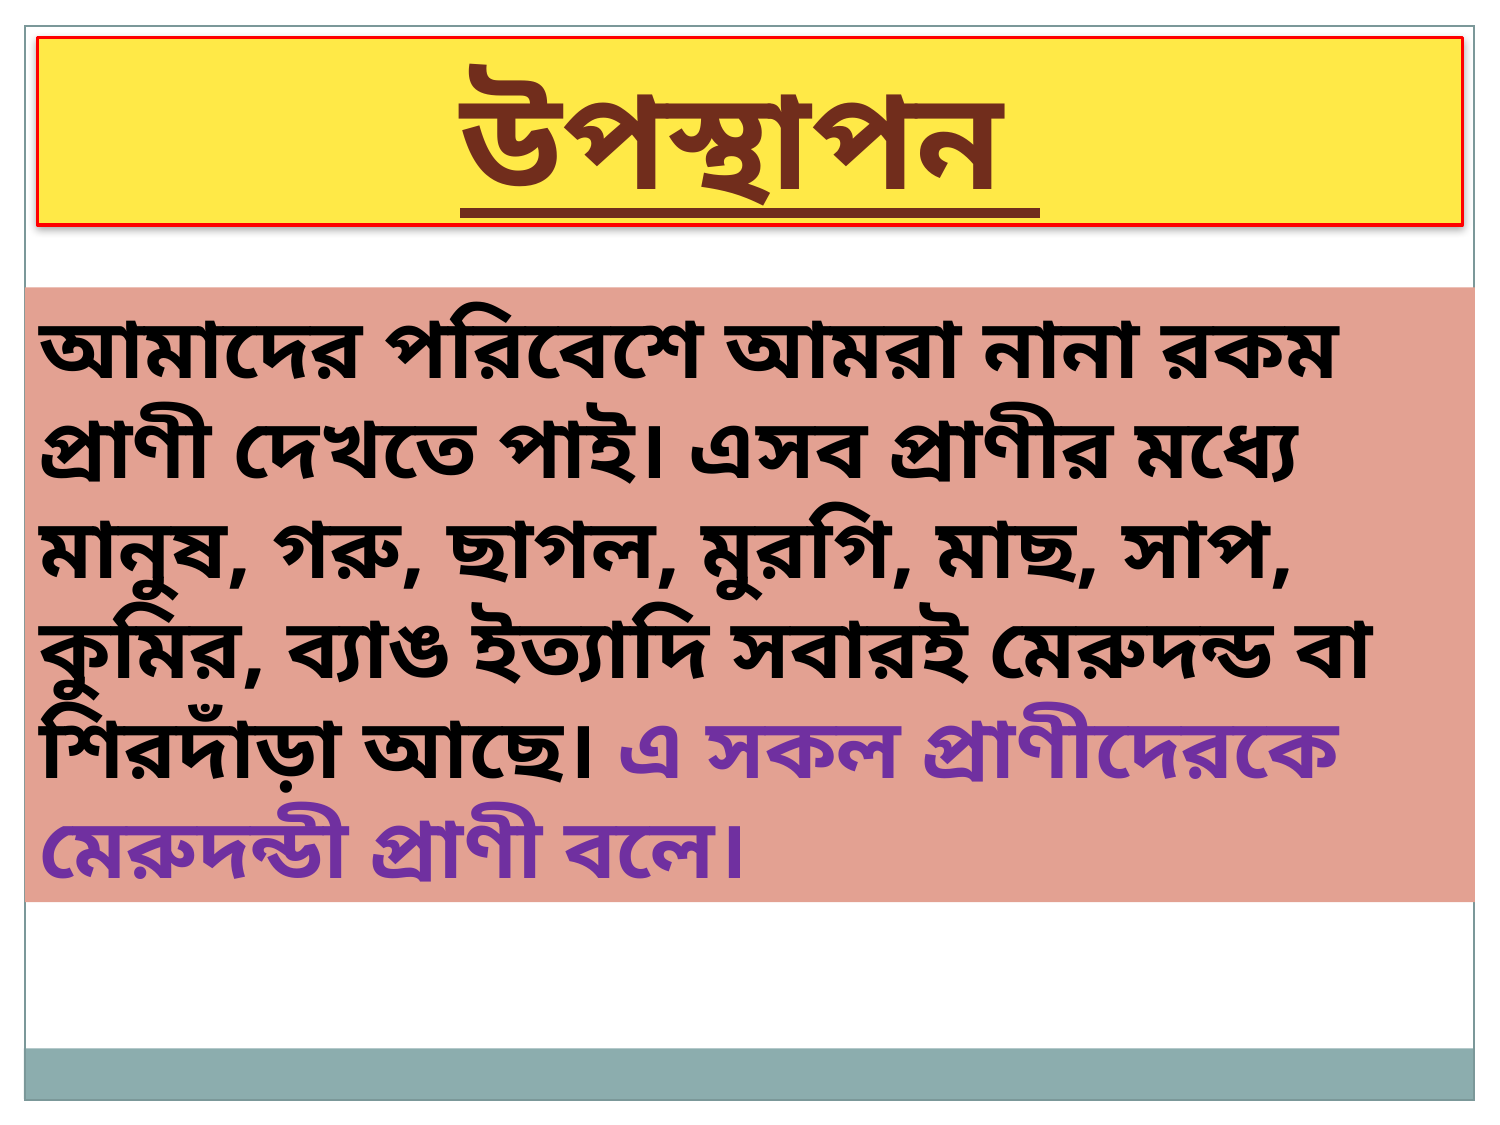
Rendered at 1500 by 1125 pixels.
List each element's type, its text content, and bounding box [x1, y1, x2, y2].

text_box আমাদের পরিবেশে আমরা নানা রকম প্রাণী দেখতে পাই। এসব প্রাণীর মধ্যে মানুষ, গরু, ছাগল, মুরগি, মাছ, সাপ, কুমির, ব্যাঙ ইত্যাদি সবারই মেরুদন্ড বা শিরদাঁড়া আছে। এ সকল প্রাণীদেরকে মেরুদন্ডী প্রাণী বলে। [24, 287, 1475, 903]
title উপস্থাপন [36, 36, 1464, 227]
